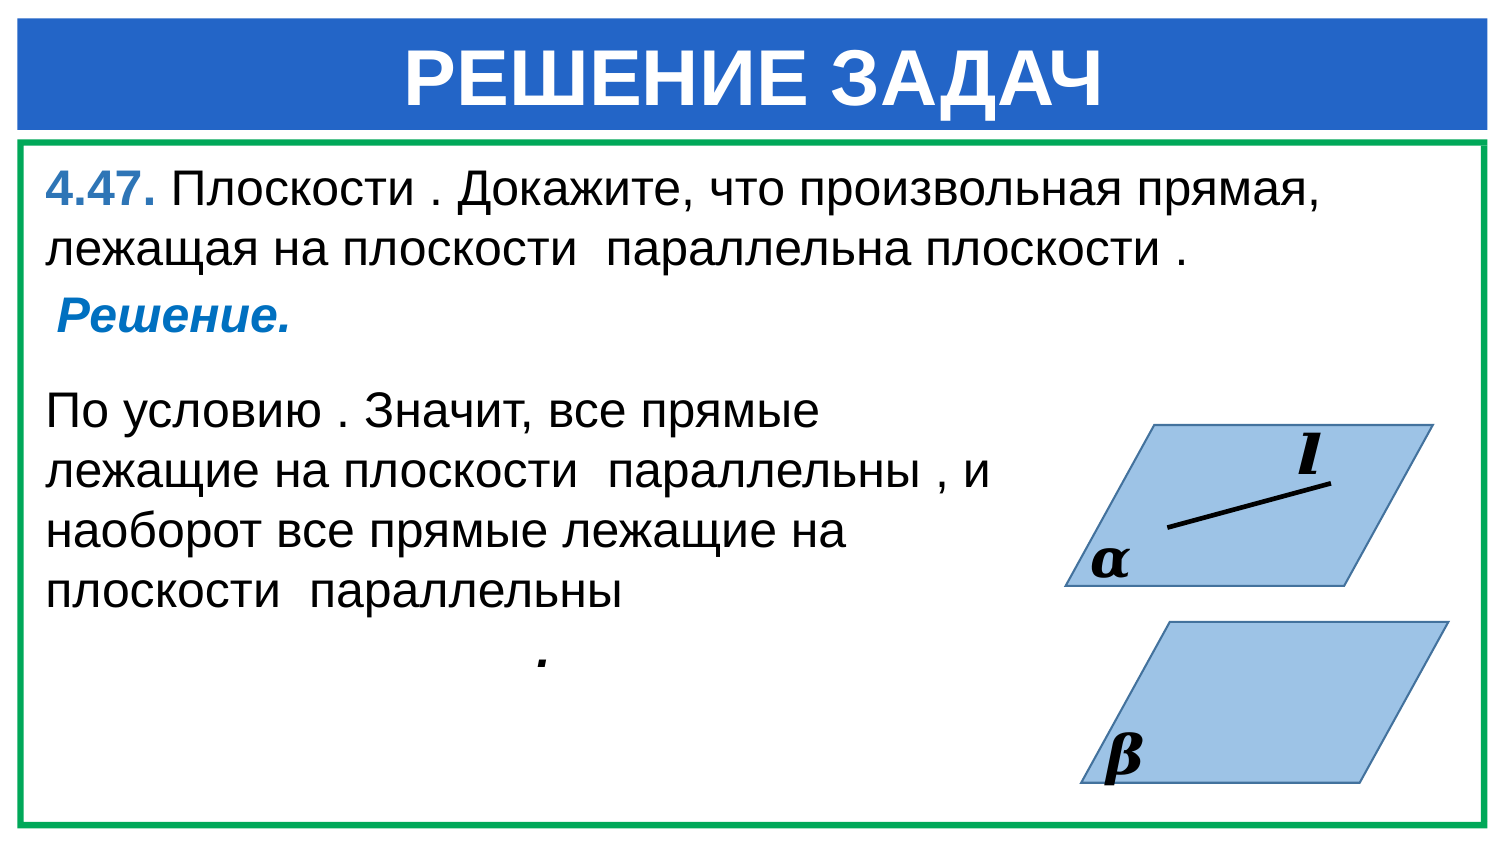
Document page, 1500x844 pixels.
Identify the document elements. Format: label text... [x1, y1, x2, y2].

text_box РЕШЕНИЕ ЗАДАЧ [19, 20, 1485, 128]
text_box [1079, 620, 1451, 784]
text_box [1167, 483, 1332, 528]
text_box [1063, 423, 1435, 587]
text_box Решение. [41, 274, 1484, 350]
